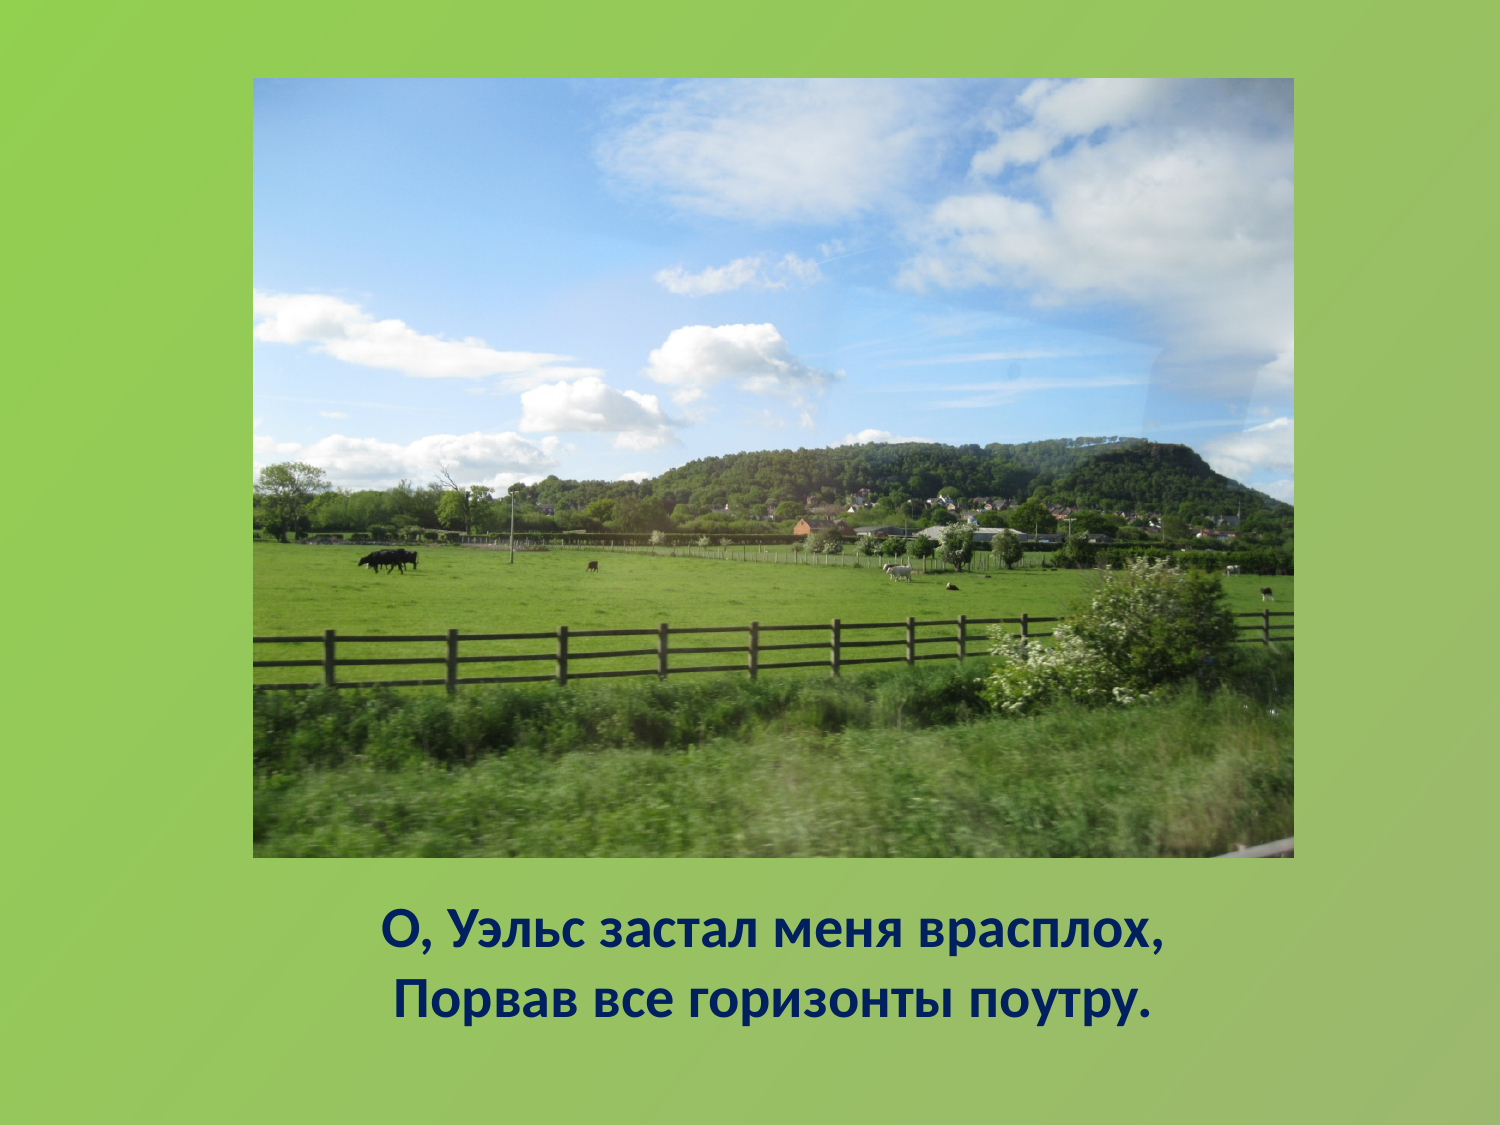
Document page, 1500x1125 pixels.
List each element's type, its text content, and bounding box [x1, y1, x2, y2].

picture [253, 77, 1294, 858]
text_box О, Уэльс застал меня врасплох, Порвав все горизонты поутру. [182, 881, 1365, 1037]
